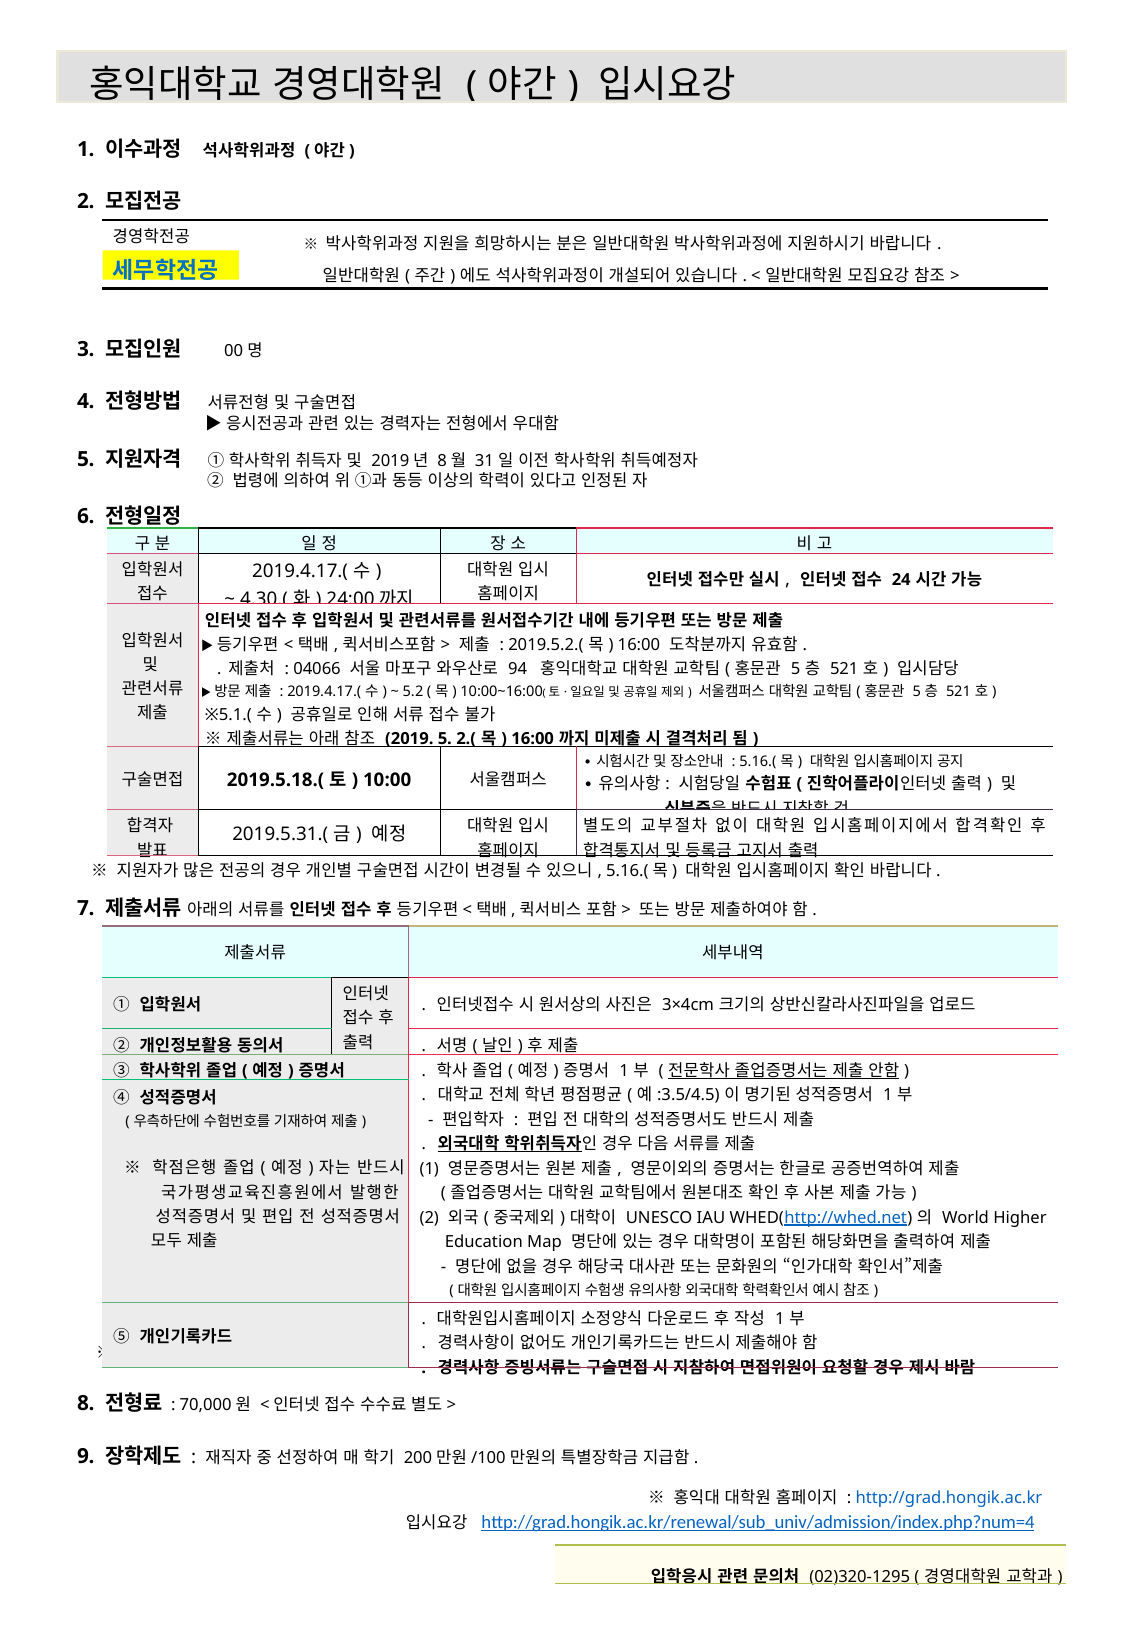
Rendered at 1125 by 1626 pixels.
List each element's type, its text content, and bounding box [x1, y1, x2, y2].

table_cell ⑤ 개인기록카드 [102, 1303, 408, 1367]
table_cell ③ 학사학위 졸업(예정)증명서 [102, 1055, 408, 1079]
table_cell 인터넷 접수만 실시, 인터넷 접수 24시간 가능 [577, 554, 1053, 603]
text_box 1. 이수과정 석사학위과정 (야간) 2. 모집전공 3. 모집인원 00명 4. 전형방법 서류전형 및 구술면접 ▶응시전공과 관련 있는 경력자는 전형에서 우대함 5. 지원자격 ① 학사학위 취득자 및 2019년 8월 31일 이전 학사학위 취득예정자 ② 법령에 의하여 위 ①과 동등 이상의 학력이 있다고 인정된 자 6. 전형일정 ※ 지원자가 많은 전공의 경우 개인별 구술면접 시간이 변경될 수 있으니, 5.16.(목) 대학원 입시홈페이지 확인 바랍니다. 7. 제출서류 아래의 서류를 인터넷 접수 후 등기우편<택배,퀵서비스 포함> 또는 방문 제출하여야 함. ※ 제출한 자료는 반환하지 않습니다. 8. 전형료 : 70,000원 <인터넷 접수 수수료 별도> 9. 장학제도 : 재직자 중 선정하여 매 학기 200만원/100만원의 특별장학금 지급함. ※ 홍익대 대학원 홈페이지 : http://grad.hongik.ac.kr [62, 127, 1058, 1518]
table_header 비 고 [577, 529, 1053, 553]
table_cell ④ 성적증명서 (우측하단에 수험번호를 기재하여 제출) ※ 학점은행 졸업(예정)자는 반드시 국가평생교육진흥원에서 발행한 성적증명서 및 편입 전 성적증명서 모두 제출 [102, 1080, 408, 1302]
table_cell 합격자 발표 [107, 810, 198, 855]
table_header 제출서류 [102, 927, 408, 977]
table_cell 인터넷 접수 후 출력 [332, 978, 408, 1054]
table_cell 구술면접 [107, 747, 198, 809]
table_cell 대학원 입시 홈페이지 [441, 810, 576, 855]
table_cell ∙시험시간 및 장소안내 : 5.16.(목) 대학원 입시홈페이지 공지 ∙유의사항: 시험당일 수험표(진학어플라이인터넷 출력) 및 신분증을 반드시 지참할 것 [577, 747, 1053, 809]
table_cell ․ 대학원입시홈페이지 소정양식 다운로드 후 작성 1부 ․ 경력사항이 없어도 개인기록카드는 반드시 제출해야 함 ․ 경력사항 증빙서류는 구술면접 시 지참하여 면접위원이 요청할 경우 제시 바람 [409, 1303, 1058, 1367]
table_header 홍익대학교 경영대학원 (야간) 입시요강 [59, 52, 1065, 101]
table_header 경영학전공 세무학전공 [102, 221, 293, 287]
table_cell ․ 인터넷접수 시 원서상의 사진은 3×4cm크기의 상반신칼라사진파일을 업로드 [409, 978, 1058, 1028]
table_cell 인터넷 접수 후 입학원서 및 관련서류를 원서접수기간 내에 등기우편 또는 방문 제출 ▶등기우편<택배,퀵서비스포함> 제출 : 2019.5.2.(목) 16:00 도착분까지 유효함. ․제출처 : 04066 서울 마포구 와우산로 94 홍익대학교 대학원 교학팀(홍문관 5층 521호) 입시담당 ▶방문 제출 : 2019.4.17.(수) ~ 5.2 (목) 10:00~16:00(토·일요일 및 공휴일 제외) 서울캠퍼스 대학원 교학팀(홍문관 5층 521호) ※5.1.(수) 공휴일로 인해 서류 접수 불가 ※제출서류는 아래 참조 (2019. 5. 2.(목) 16:00까지 미제출 시 결격처리 됨) ※문의처 운영시간 : 월~금 14:00~22:00 (공휴일제외) [199, 604, 1053, 746]
table_cell 별도의 교부절차 없이 대학원 입시홈페이지에서 합격확인 후 합격통지서 및 등록금 고지서 출력 [577, 810, 1053, 855]
table_cell 2019.4.17.(수) ~ 4.30.(화) 24:00까지 [199, 554, 440, 603]
table_header 장 소 [441, 529, 576, 553]
table_cell ․ 학사 졸업(예정)증명서 1부 (전문학사 졸업증명서는 제출 안함) ․ 대학교 전체 학년 평점평균(예:3.5/4.5)이 명기된 성적증명서 1부 - 편입학자 : 편입 전 대학의 성적증명서도 반드시 제출 ․ 외국대학 학위취득자인 경우 다음 서류를 제출 (1) 영문증명서는 원본 제출, 영문이외의 증명서는 한글로 공증번역하여 제출 (졸업증명서는 대학원 교학팀에서 원본대조 확인 후 사본 제출 가능) (2) 외국(중국제외)대학이 UNESCO IAU WHED(http://whed.net)의 World Higher Education Map 명단에 있는 경우 대학명이 포함된 해당화면을 출력하여 제출 - 명단에 없을 경우 해당국 대사관 또는 문화원의 “인가대학 확인서”제출 (대학원 입시홈페이지 수험생 유의사항 외국대학 학력확인서 예시 참조) - 중국대학 학위취득자: 서울공자아카데미의 “교육부학위인증보고” 제출 (3)학력조회 동의서(대학원입시홈페이지 소정양식 다운로드 후 작성) [409, 1055, 1058, 1302]
table_header 세부내역 [409, 927, 1058, 977]
table_header 구 분 [107, 529, 198, 553]
table_header ※ 박사학위과정 지원을 희망하시는 분은 일반대학원 박사학위과정에 지원하시기 바랍니다. 일반대학원(주간)에도 석사학위과정이 개설되어 있습니다. <일반대학원 모집요강 참조> [293, 221, 1048, 287]
table_header 입학응시 관련 문의처 (02)320-1295 (경영대학원 교학과) [555, 1546, 1066, 1583]
table_cell ① 입학원서 [102, 978, 331, 1028]
table_cell 입학원서 접수 [107, 554, 198, 603]
text_box 입시요강 http://grad.hongik.ac.kr/renewal/sub_univ/admission/index.php?num=4 [107, 1502, 1054, 1541]
table_cell 대학원 입시 홈페이지 [441, 554, 576, 603]
table_cell 입학원서 및 관련서류제출 [107, 604, 198, 746]
table_cell ․ 서명(날인)후 제출 [409, 1029, 1058, 1054]
table_header 일 정 [199, 529, 440, 553]
table_cell ② 개인정보활용 동의서 [102, 1029, 331, 1054]
table_cell 2019.5.18.(토) 10:00 [199, 747, 440, 809]
table_cell 2019.5.31.(금) 예정 [199, 810, 440, 855]
table_cell 서울캠퍼스 [441, 747, 576, 809]
